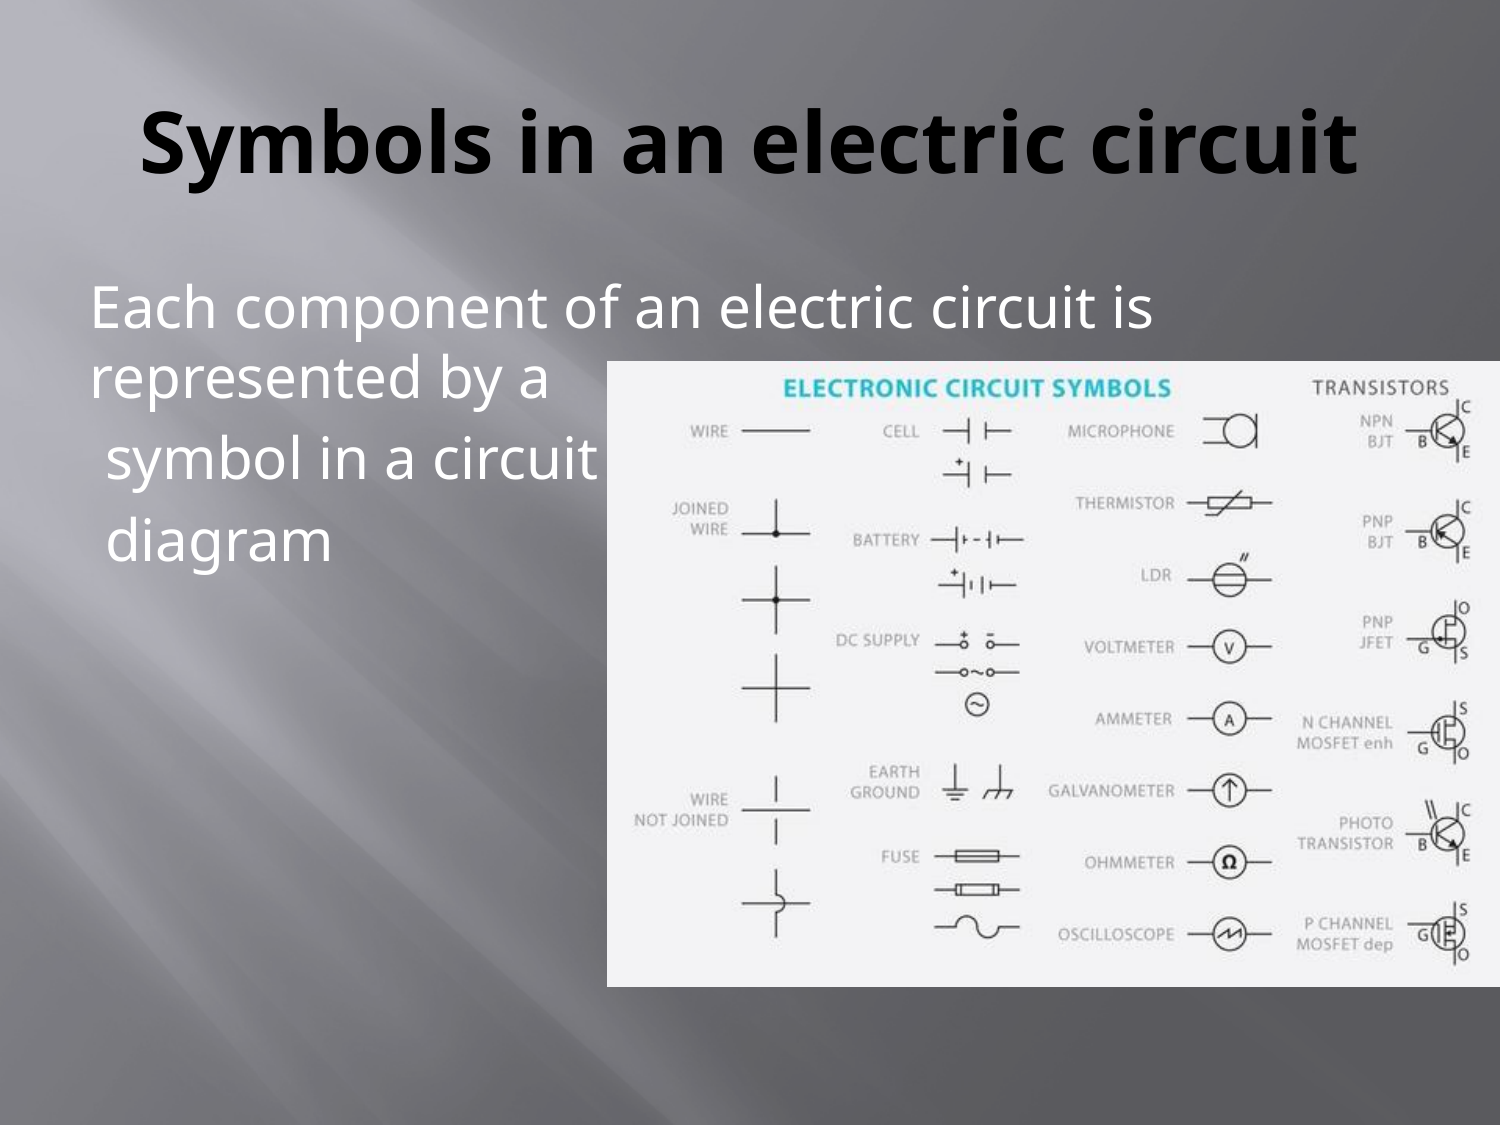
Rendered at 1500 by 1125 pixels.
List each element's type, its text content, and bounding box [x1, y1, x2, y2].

list Each component of an electric circuit is represented by a symbol in a circuit diagram [75, 262, 1425, 1035]
title Symbols in an electric circuit [75, 45, 1425, 233]
picture [606, 361, 1500, 987]
